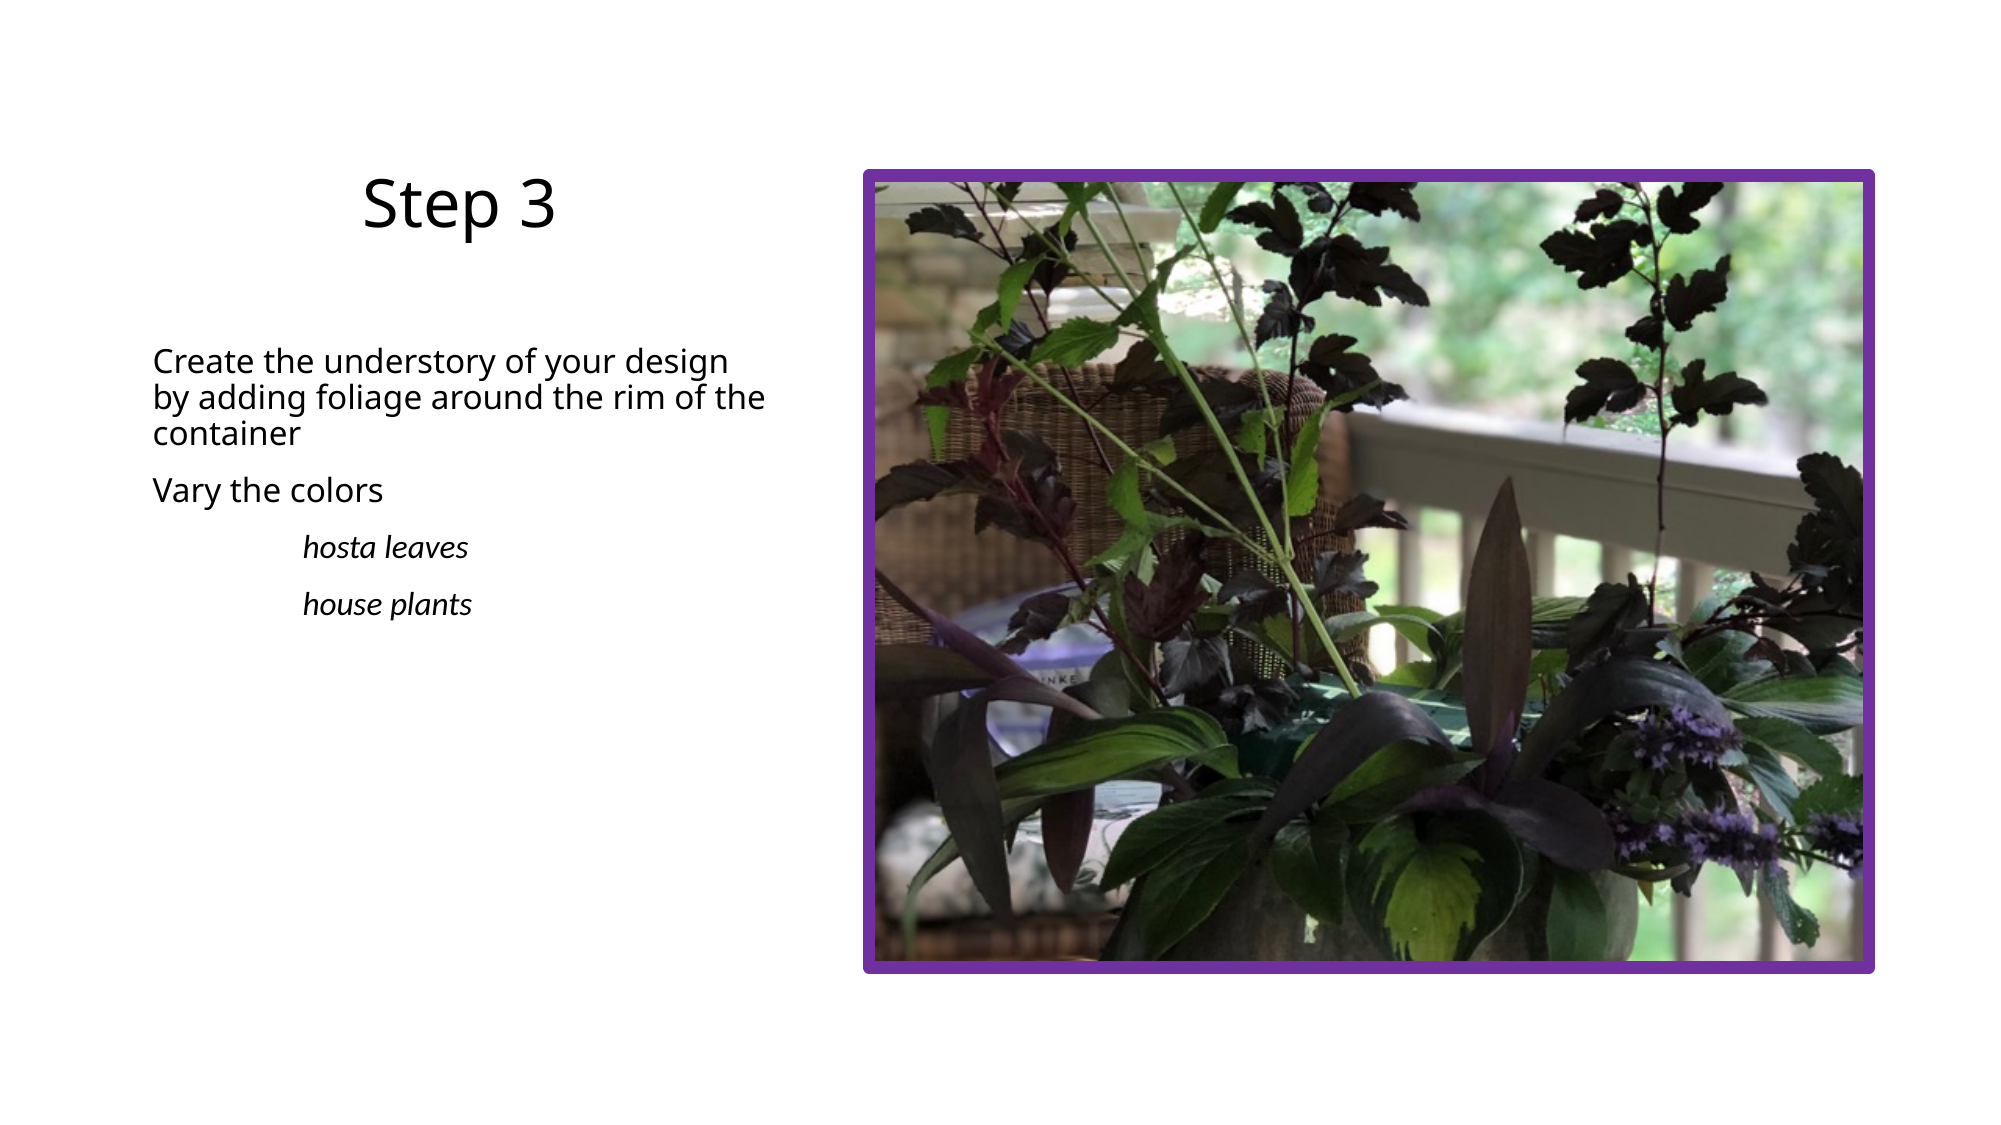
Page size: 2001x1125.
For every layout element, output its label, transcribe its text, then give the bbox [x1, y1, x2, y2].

list Create the understory of your design by adding foliage around the rim of the container Vary the colors hosta leaves house plants [137, 337, 783, 963]
picture [875, 181, 1863, 962]
title Step 3 [137, 75, 783, 337]
